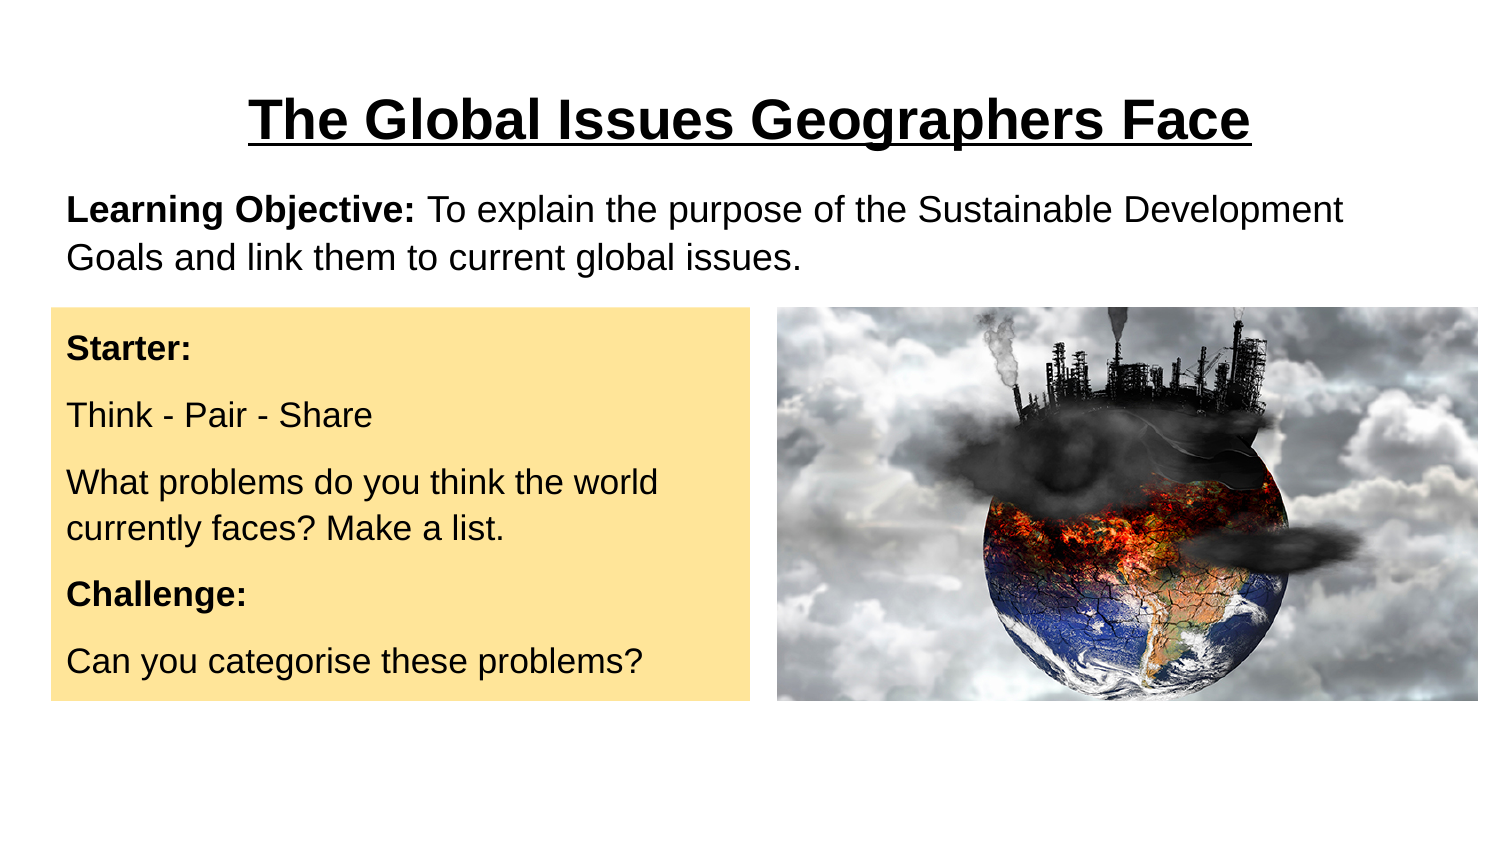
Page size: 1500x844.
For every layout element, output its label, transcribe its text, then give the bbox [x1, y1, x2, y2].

picture [777, 307, 1478, 702]
list Starter: Think - Pair - Share What problems do you think the world currently faces? Make a list. Challenge: Can you categorise these problems? [51, 307, 750, 701]
list Learning Objective: To explain the purpose of the Sustainable Development Goals and link them to current global issues. [51, 166, 1449, 302]
title The Global Issues Geographers Face [51, 72, 1449, 166]
